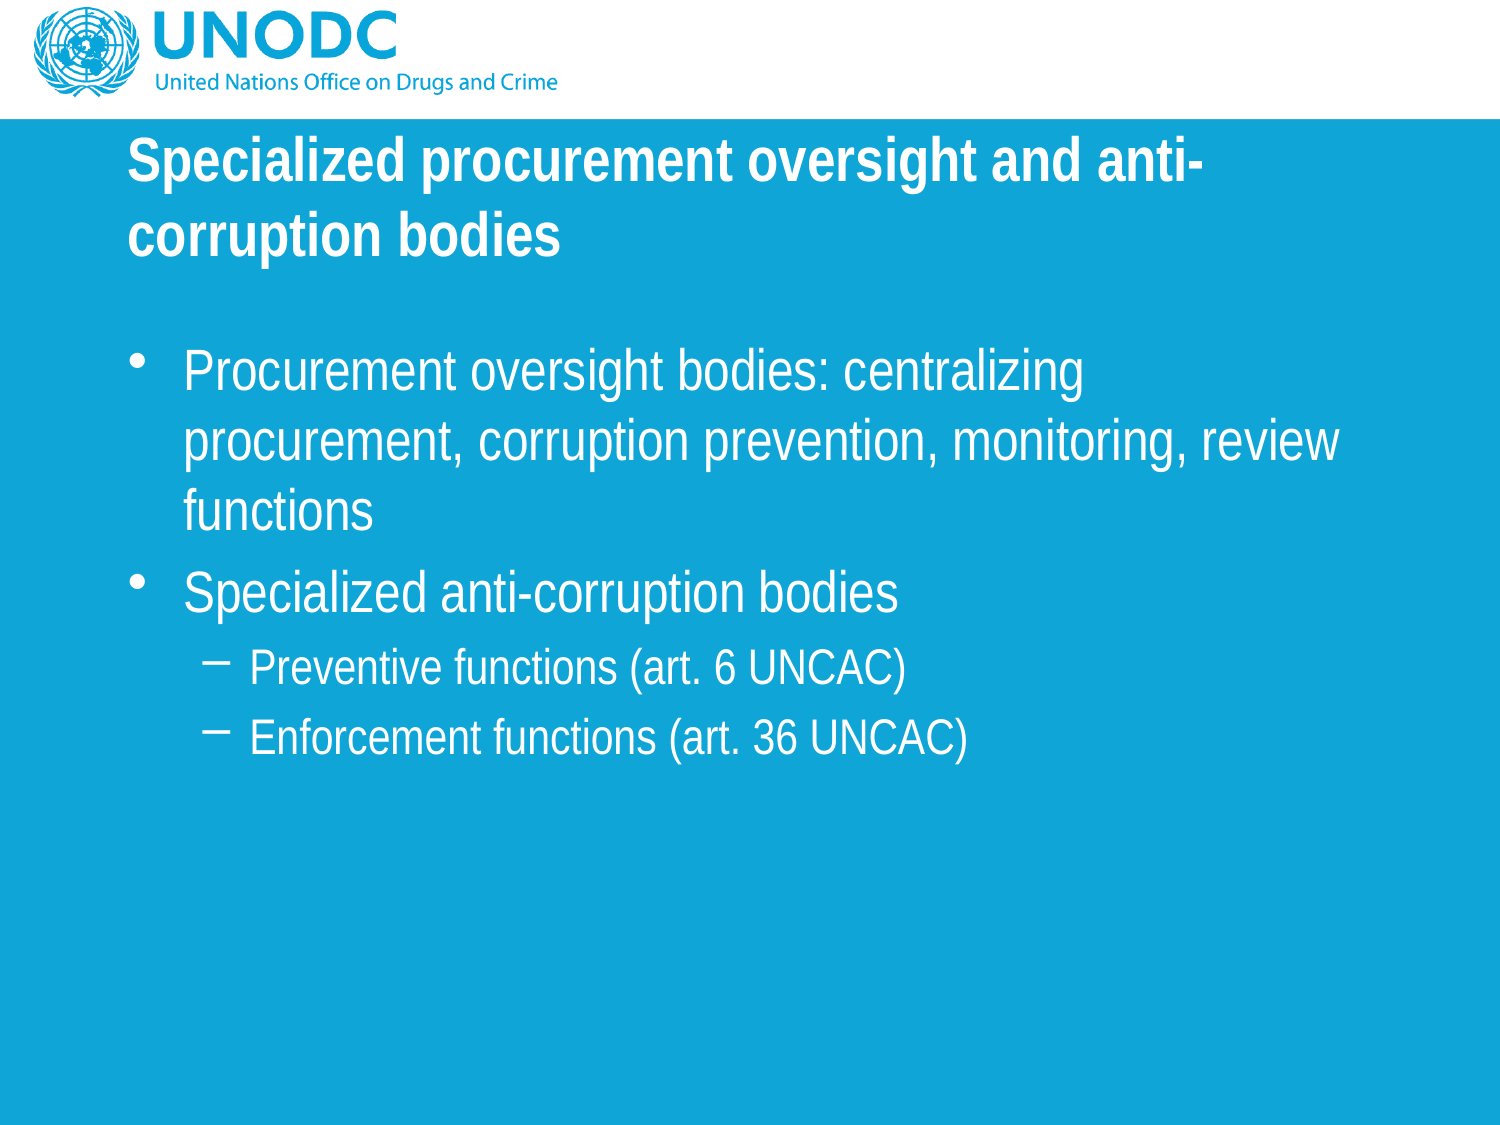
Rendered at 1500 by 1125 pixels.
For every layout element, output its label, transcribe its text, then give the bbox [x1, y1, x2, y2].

list Procurement oversight bodies: centralizing procurement, corruption prevention, monitoring, review functions Specialized anti-corruption bodies Preventive functions (art. 6 UNCAC) Enforcement functions (art. 36 UNCAC) [112, 324, 1388, 1000]
title Specialized procurement oversight and anti-corruption bodies [112, 99, 1388, 288]
picture [29, 2, 562, 102]
